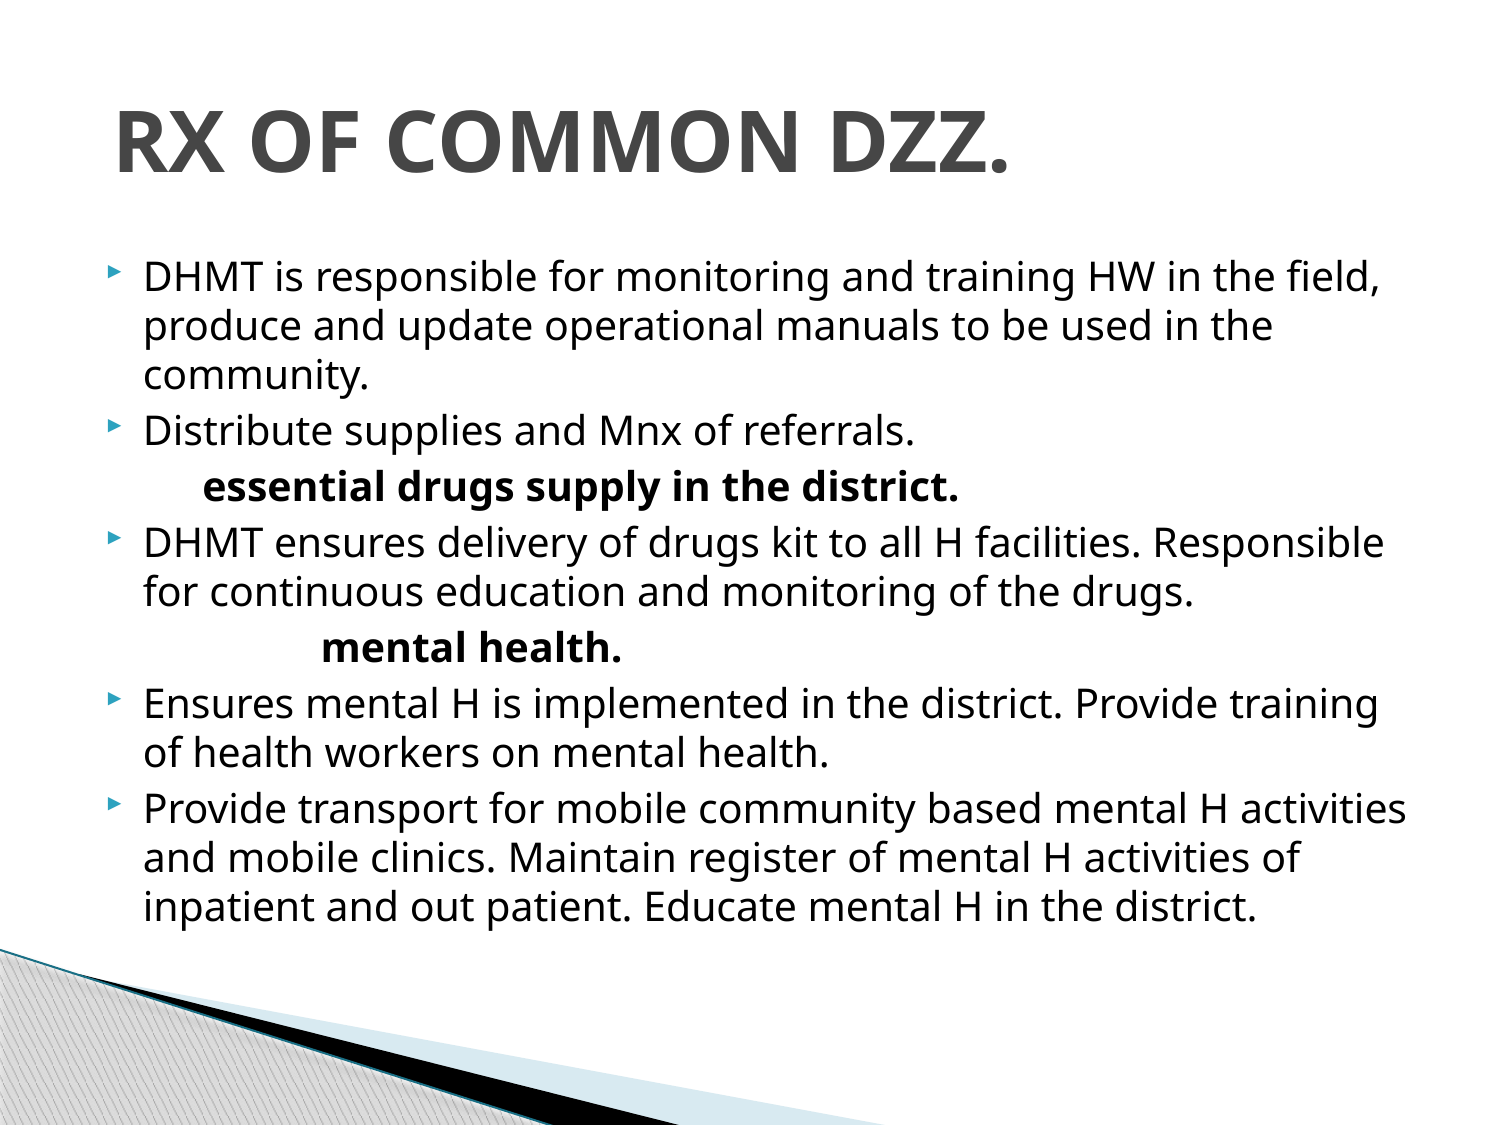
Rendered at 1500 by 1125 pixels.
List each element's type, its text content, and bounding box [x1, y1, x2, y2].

title RX OF COMMON DZZ. [75, 45, 1425, 233]
list DHMT is responsible for monitoring and training HW in the field, produce and update operational manuals to be used in the community. Distribute supplies and Mnx of referrals. essential drugs supply in the district. DHMT ensures delivery of drugs kit to all H facilities. Responsible for continuous education and monitoring of the drugs. mental health. Ensures mental H is implemented in the district. Provide training of health workers on mental health. Provide transport for mobile community based mental H activities and mobile clinics. Maintain register of mental H activities of inpatient and out patient. Educate mental H in the district. [75, 243, 1425, 986]
